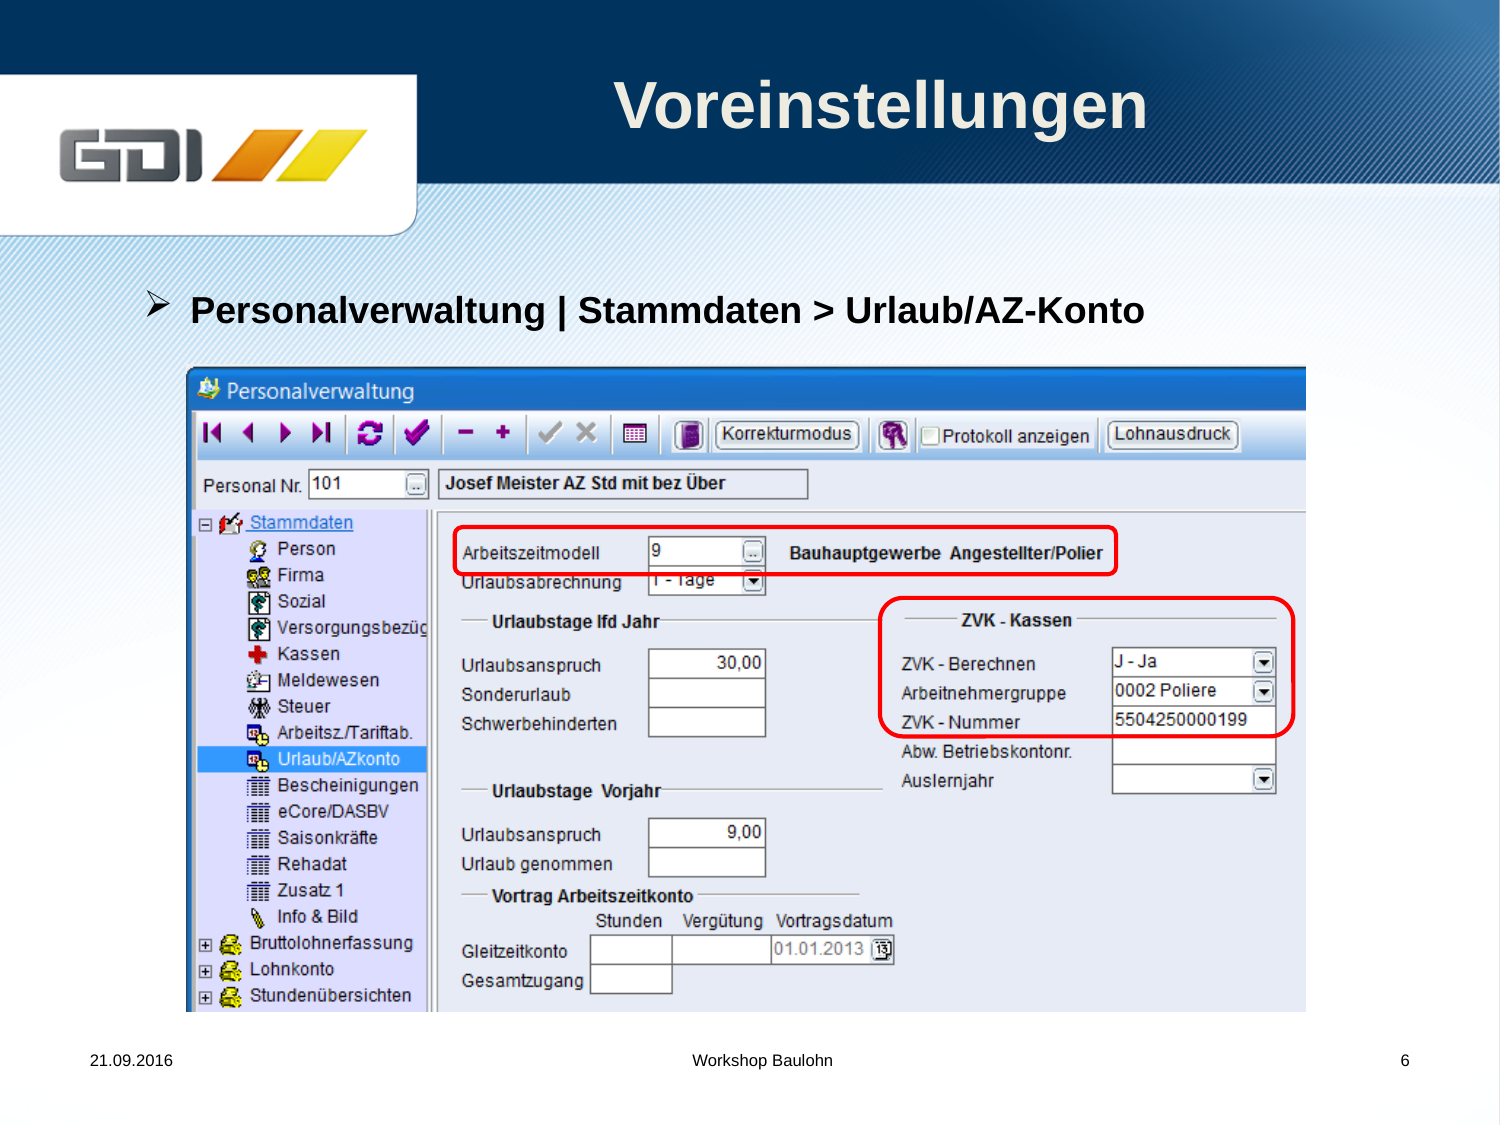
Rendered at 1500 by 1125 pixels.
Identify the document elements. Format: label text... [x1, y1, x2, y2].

slide_number 6 [1074, 1042, 1425, 1103]
footer Workshop Baulohn [525, 1042, 1001, 1103]
text_box Personalverwaltung | Stammdaten > Urlaub/AZ-Konto [128, 278, 1162, 339]
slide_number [75, 1042, 425, 1103]
text_box Voreinstellungen [598, 54, 1165, 150]
picture [0, 0, 1500, 1125]
